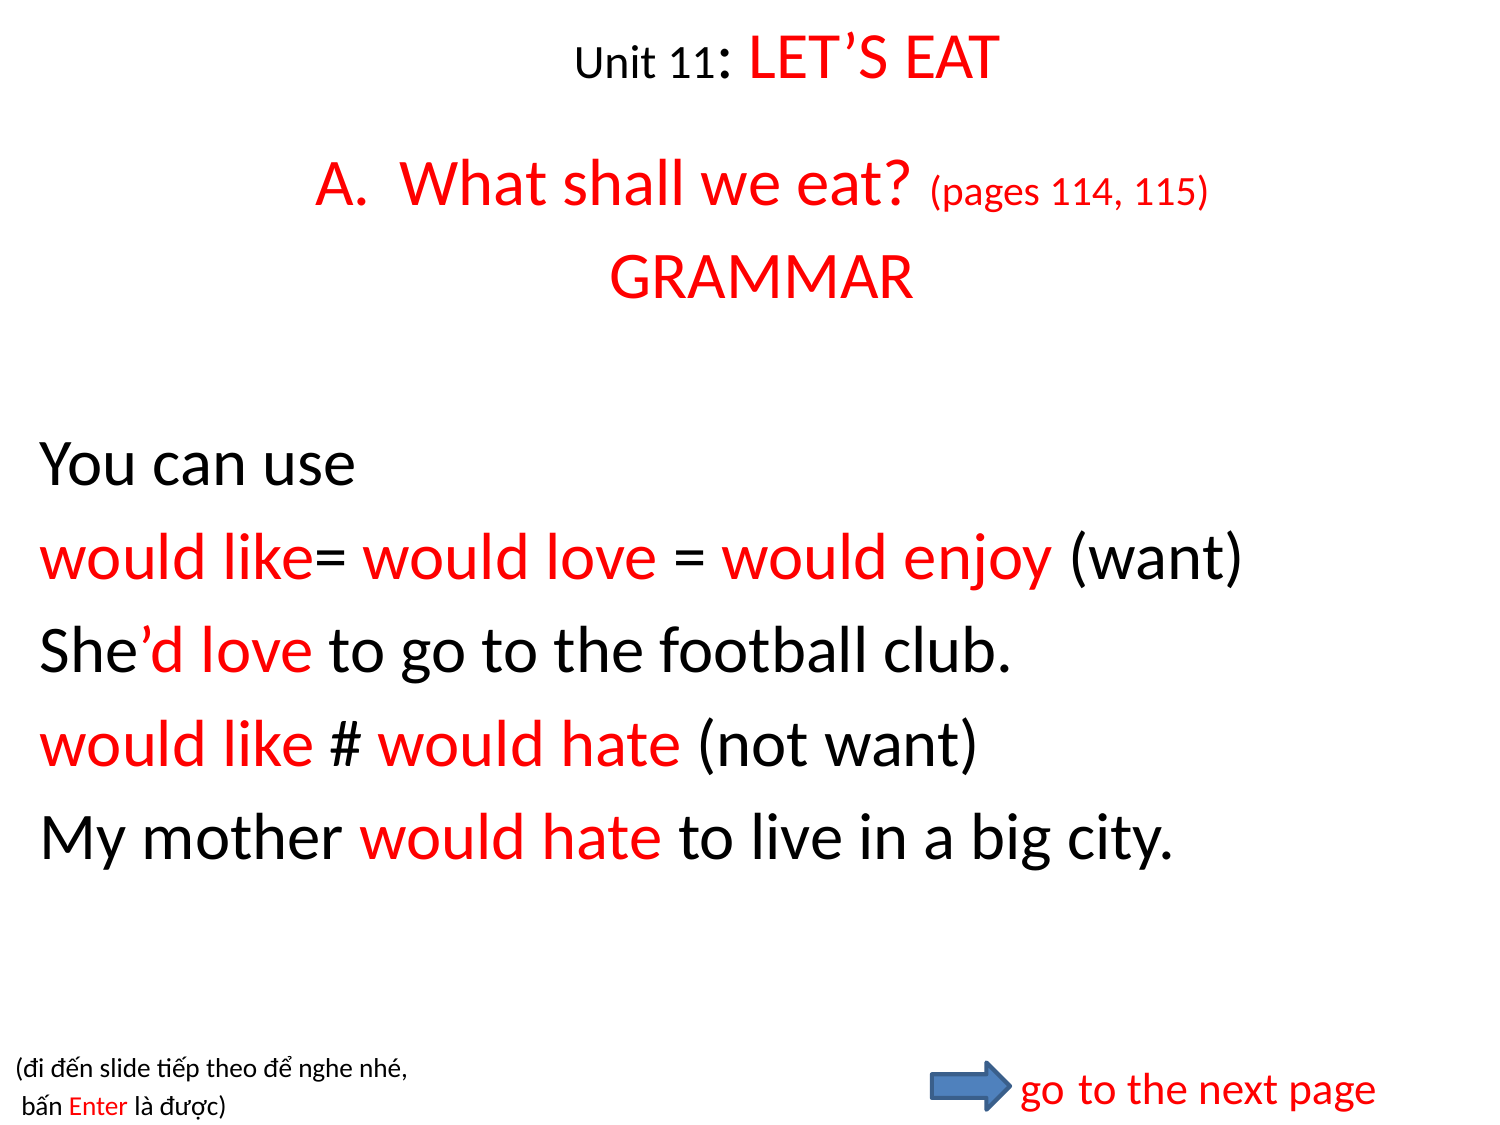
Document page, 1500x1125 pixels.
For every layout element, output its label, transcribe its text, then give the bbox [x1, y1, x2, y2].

title Unit 11: LET’S EAT [75, 5, 1500, 100]
text_box (đi đến slide tiếp theo để nghe nhé, bấn Enter là được) [0, 1042, 500, 1125]
subtitle What shall we eat? (pages 114, 115) GRAMMAR You can use would like= would love = would enjoy (want) She’d love to go to the football club. would like # would hate (not want) My mother would hate to live in a big city. [24, 131, 1500, 1038]
text_box [929, 1060, 1013, 1112]
text_box go to the next page [774, 1037, 1448, 1125]
